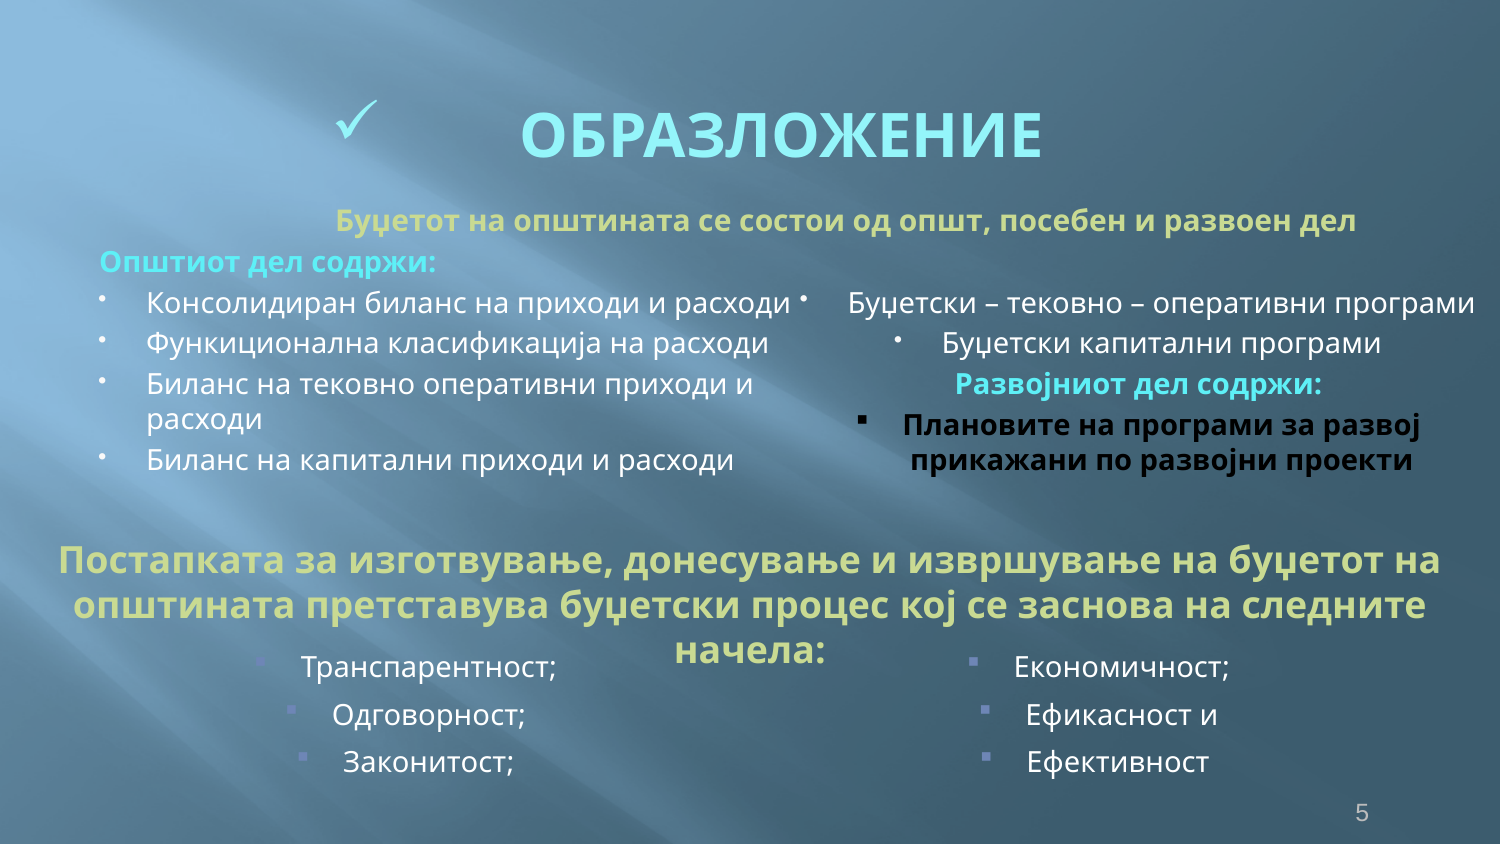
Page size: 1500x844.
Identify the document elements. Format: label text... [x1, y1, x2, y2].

title ОБРАЗЛОЖЕНИЕ Буџетот на општината се состои од општ, посебен и развоен дел [43, 87, 1460, 326]
text_box Транспарентност; Одговорност; Законитост; Економичност; Ефикасност и Ефективност [43, 678, 1460, 802]
text_box Постапката за изготвување, донесување и извршување на буџетот на општината претставува буџетски процес кој се заснова на следните начела: [0, 493, 1500, 678]
slide_number 5 [1299, 802, 1425, 835]
list Општиот дел содржи: Консолидиран биланс на приходи и расходи Функиционална класификација на расходи Биланс на тековно оперативни приходи и расходи Биланс на капитални приходи и расходи Буџетски – тековно – оперативни програми Буџетски капитални програми Развојниот дел содржи: Плановите на програми за развој прикажани по развојни проекти [84, 228, 1500, 493]
